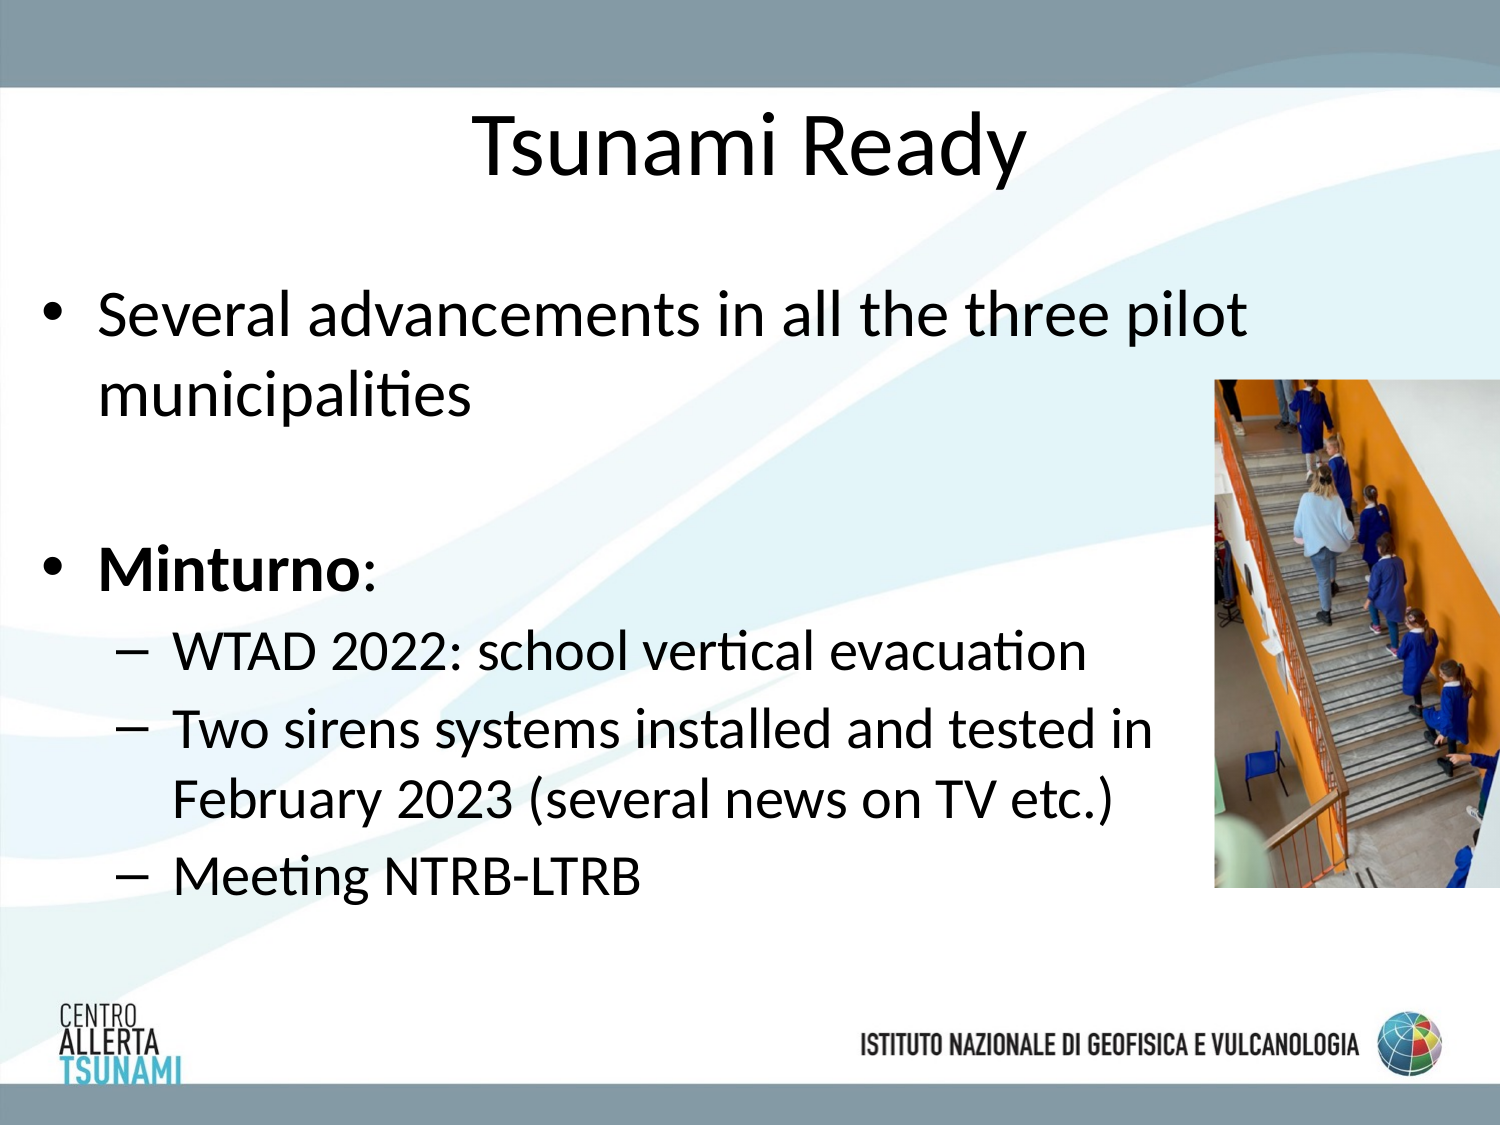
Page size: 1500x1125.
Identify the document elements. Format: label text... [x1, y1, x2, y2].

picture [0, 0, 1500, 1125]
list Several advancements in all the three pilot municipalities Minturno: WTAD 2022: school vertical evacuation Two sirens systems installed and tested in February 2023 (several news on TV etc.) Meeting NTRB-LTRB [7, 262, 1358, 1005]
title Tsunami Ready [75, 45, 1425, 233]
